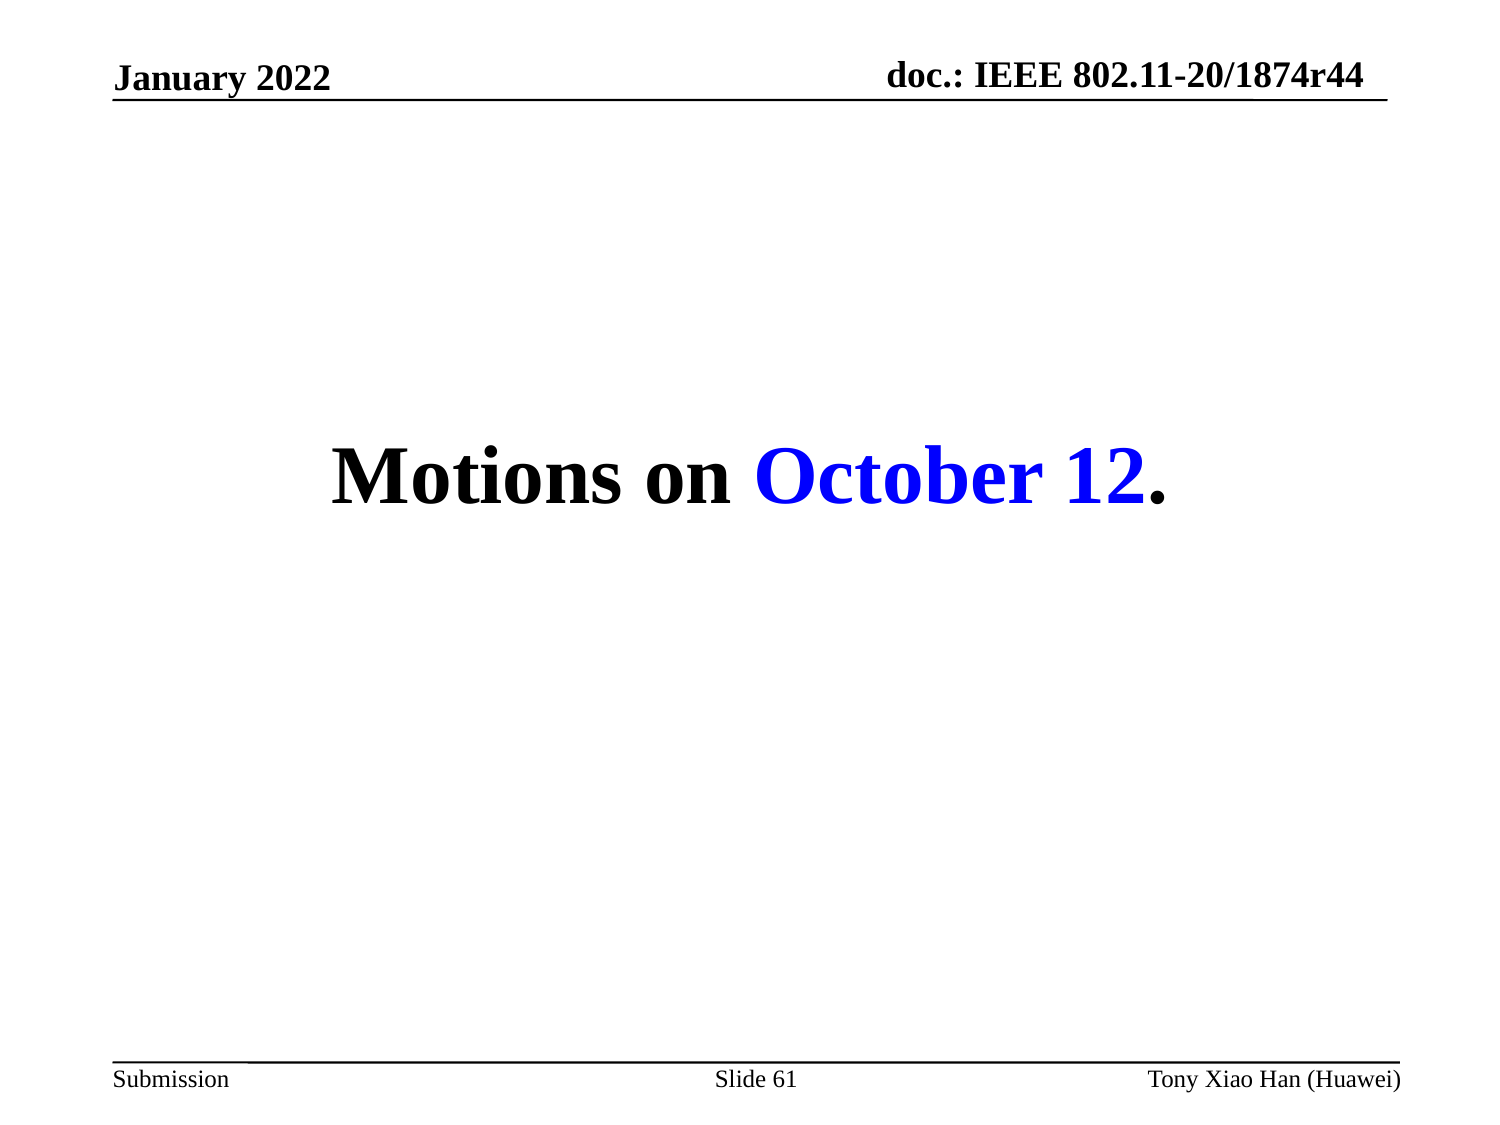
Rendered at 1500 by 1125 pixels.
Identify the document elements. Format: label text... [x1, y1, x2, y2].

text_box Motions on October 12. [112, 412, 1388, 950]
slide_number Slide 61 [712, 1061, 800, 1093]
footer Tony Xiao Han (Huawei) [999, 1061, 1402, 1093]
